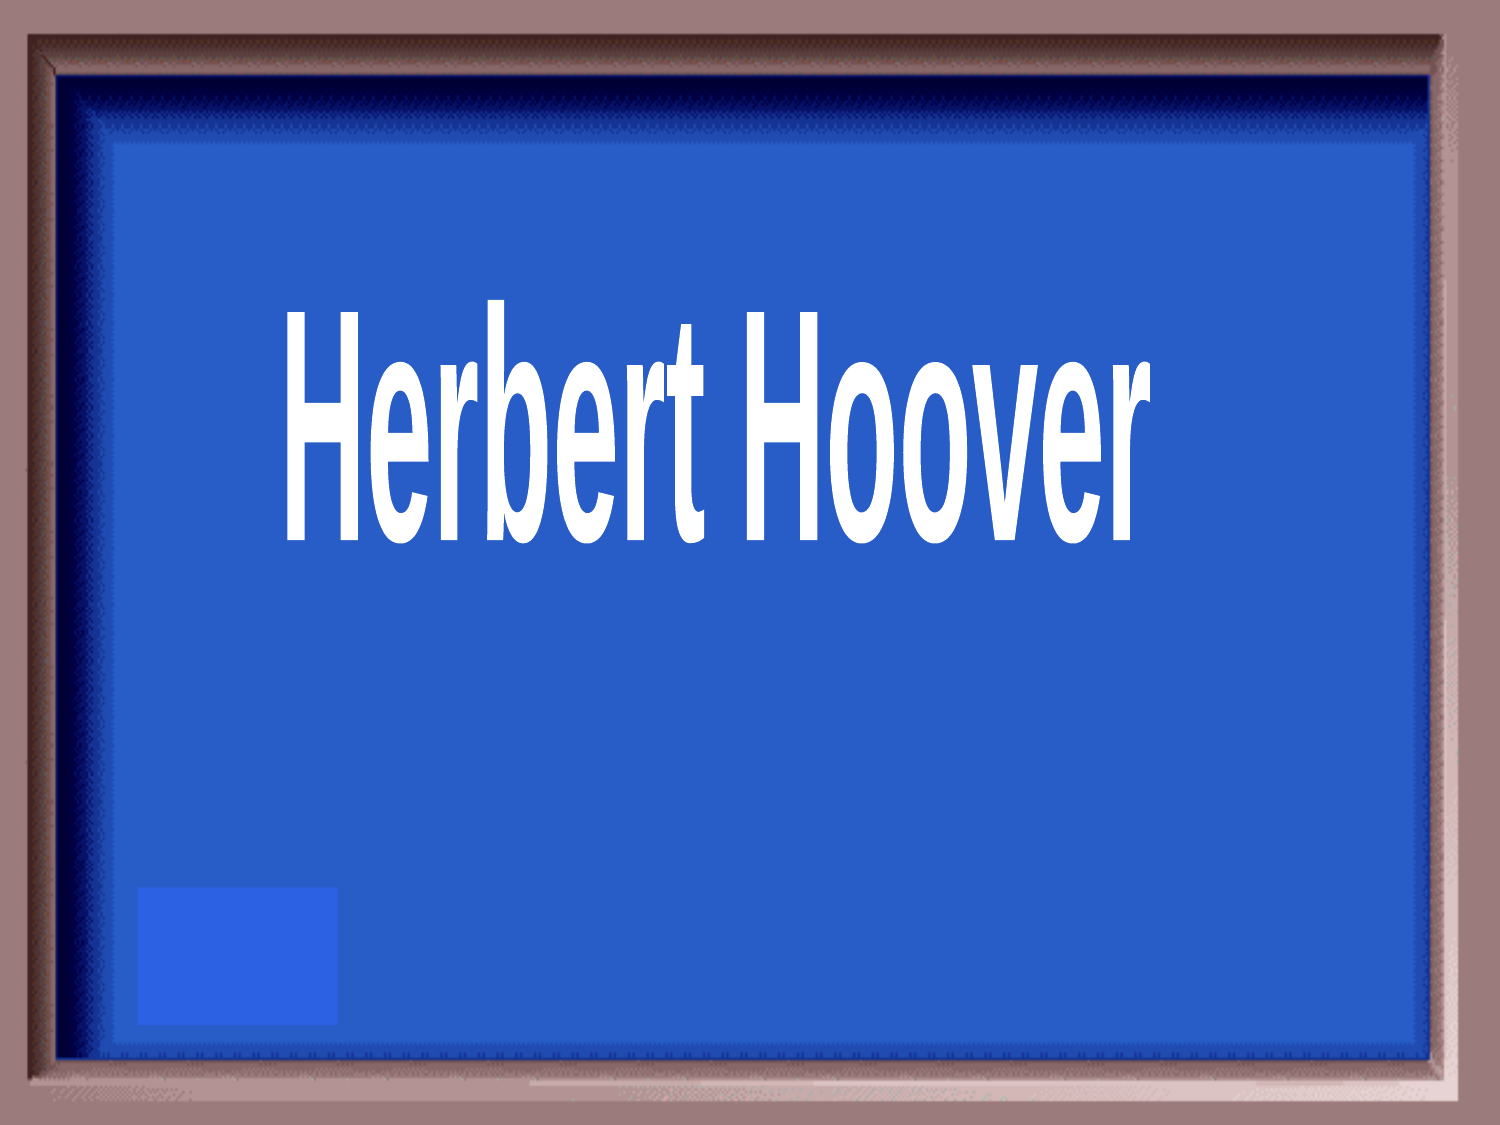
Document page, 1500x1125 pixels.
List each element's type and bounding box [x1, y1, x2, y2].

text_box [137, 887, 338, 1025]
picture [0, 0, 1500, 1125]
